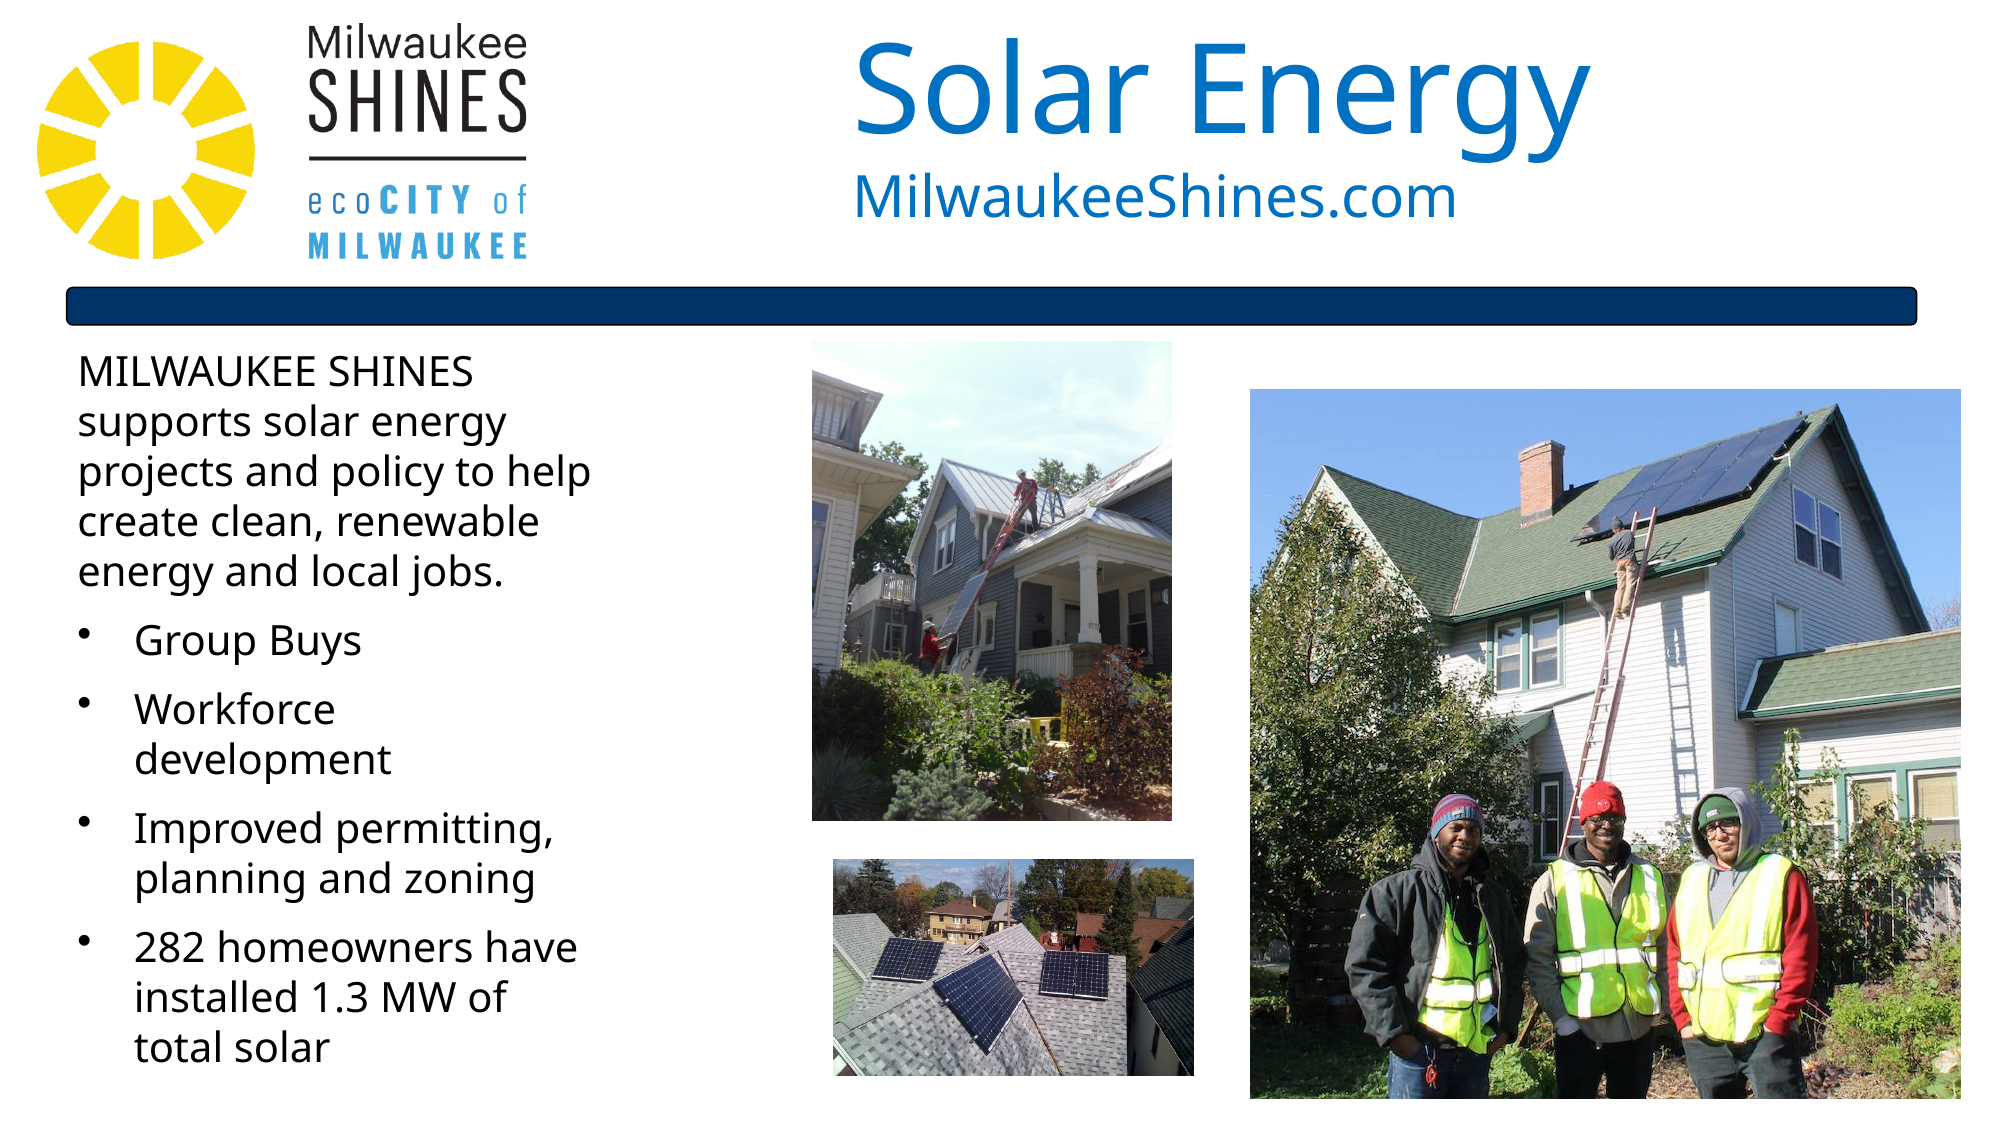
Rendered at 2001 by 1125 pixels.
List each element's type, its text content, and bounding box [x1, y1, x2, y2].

picture [833, 859, 1195, 1076]
picture [812, 341, 1173, 821]
picture [1249, 389, 1961, 1099]
picture [37, 23, 530, 259]
list MILWAUKEE SHINES supports solar energy projects and policy to help create clean, renewable energy and local jobs. Group Buys Workforce development Improved permitting, planning and zoning 282 homeowners have installed 1.3 MW of total solar [62, 337, 613, 1075]
title Solar Energy MilwaukeeShines.com [837, 24, 1975, 213]
